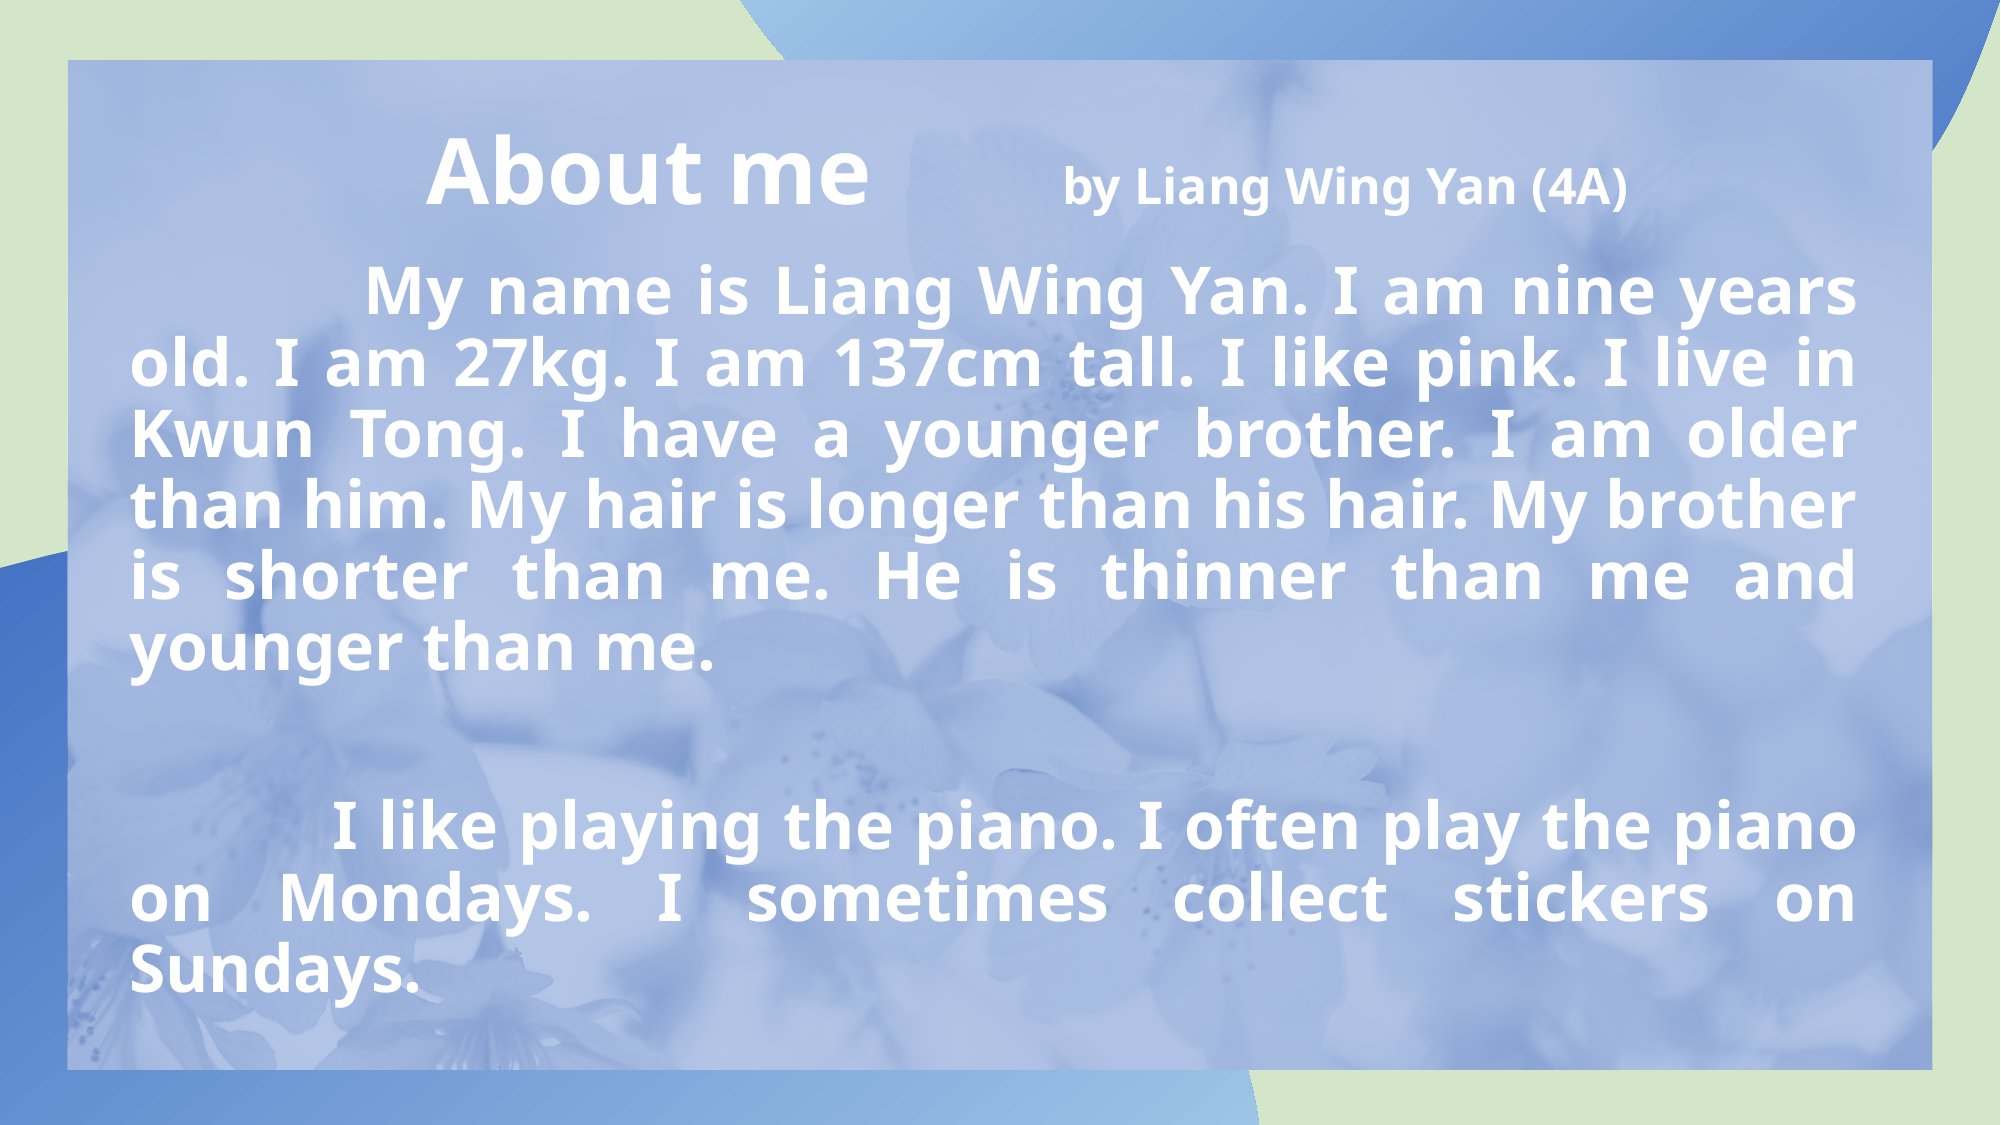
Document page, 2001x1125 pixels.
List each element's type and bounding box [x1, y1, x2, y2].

picture [67, 60, 1933, 1070]
